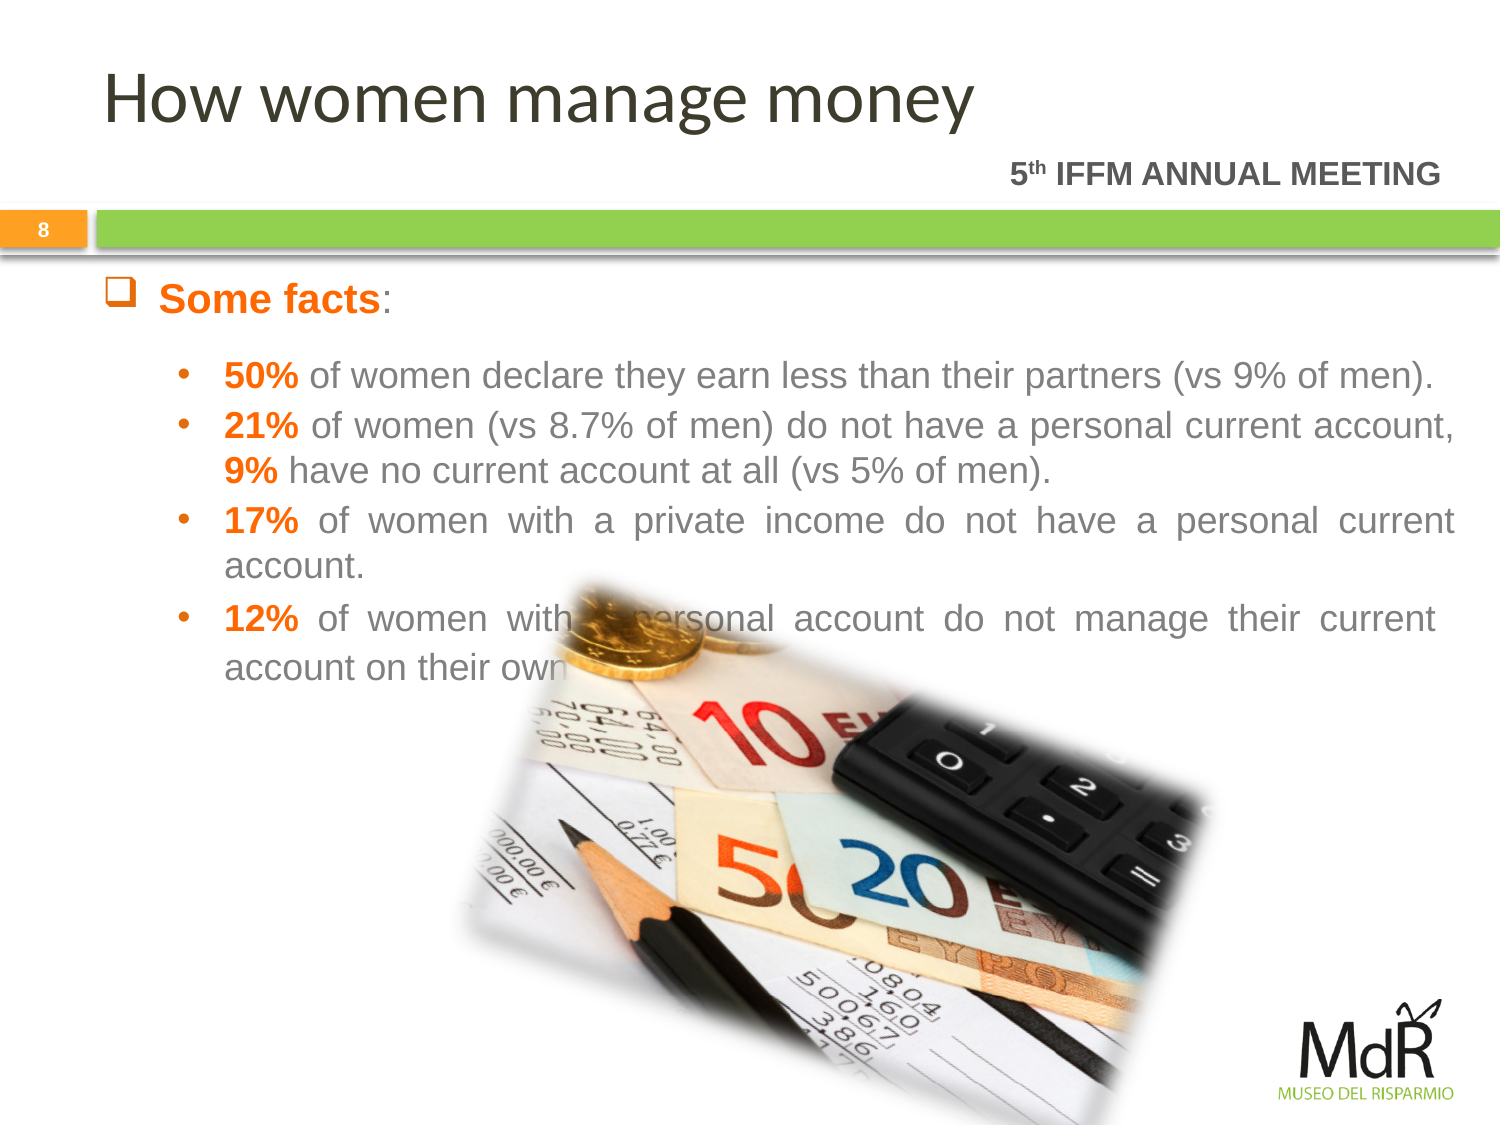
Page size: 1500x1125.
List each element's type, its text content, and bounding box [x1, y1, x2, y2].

picture [1269, 999, 1472, 1106]
text_box 5th IFFM ANNUAL MEETING [1009, 151, 1500, 199]
slide_number 8 [0, 208, 88, 249]
title How women manage money [88, 21, 1426, 164]
text_box Some facts: 50% of women declare they earn less than their partners (vs 9% of men). 21% of women (vs 8.7% of men) do not have a personal current account, 9% have no current account at all (vs 5% of men). 17% of women with a private income do not have a personal current account. 12% of women with a personal account do not manage their current account on their own. [87, 264, 1470, 1060]
picture [480, 599, 1191, 1121]
